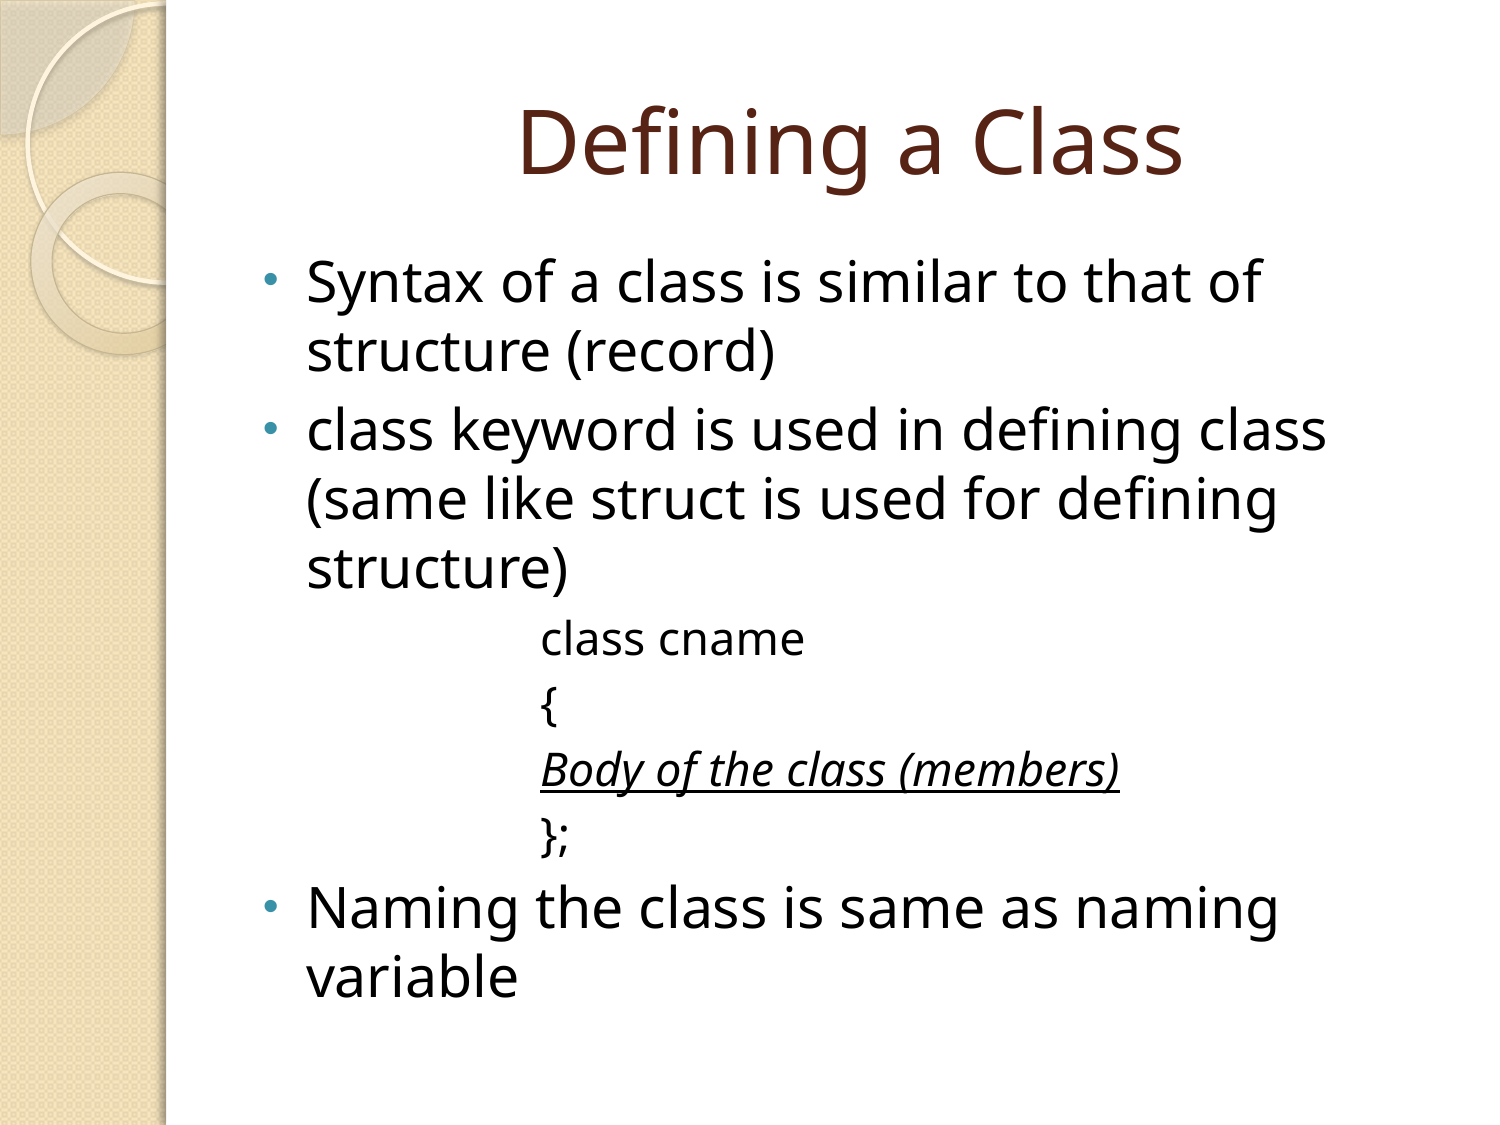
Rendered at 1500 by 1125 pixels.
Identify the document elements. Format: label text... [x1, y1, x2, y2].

list Syntax of a class is similar to that of structure (record) class keyword is used in defining class (same like struct is used for defining structure) class cname { Body of the class (members) }; Naming the class is same as naming variable [235, 237, 1466, 1025]
title Defining a Class [235, 45, 1466, 233]
